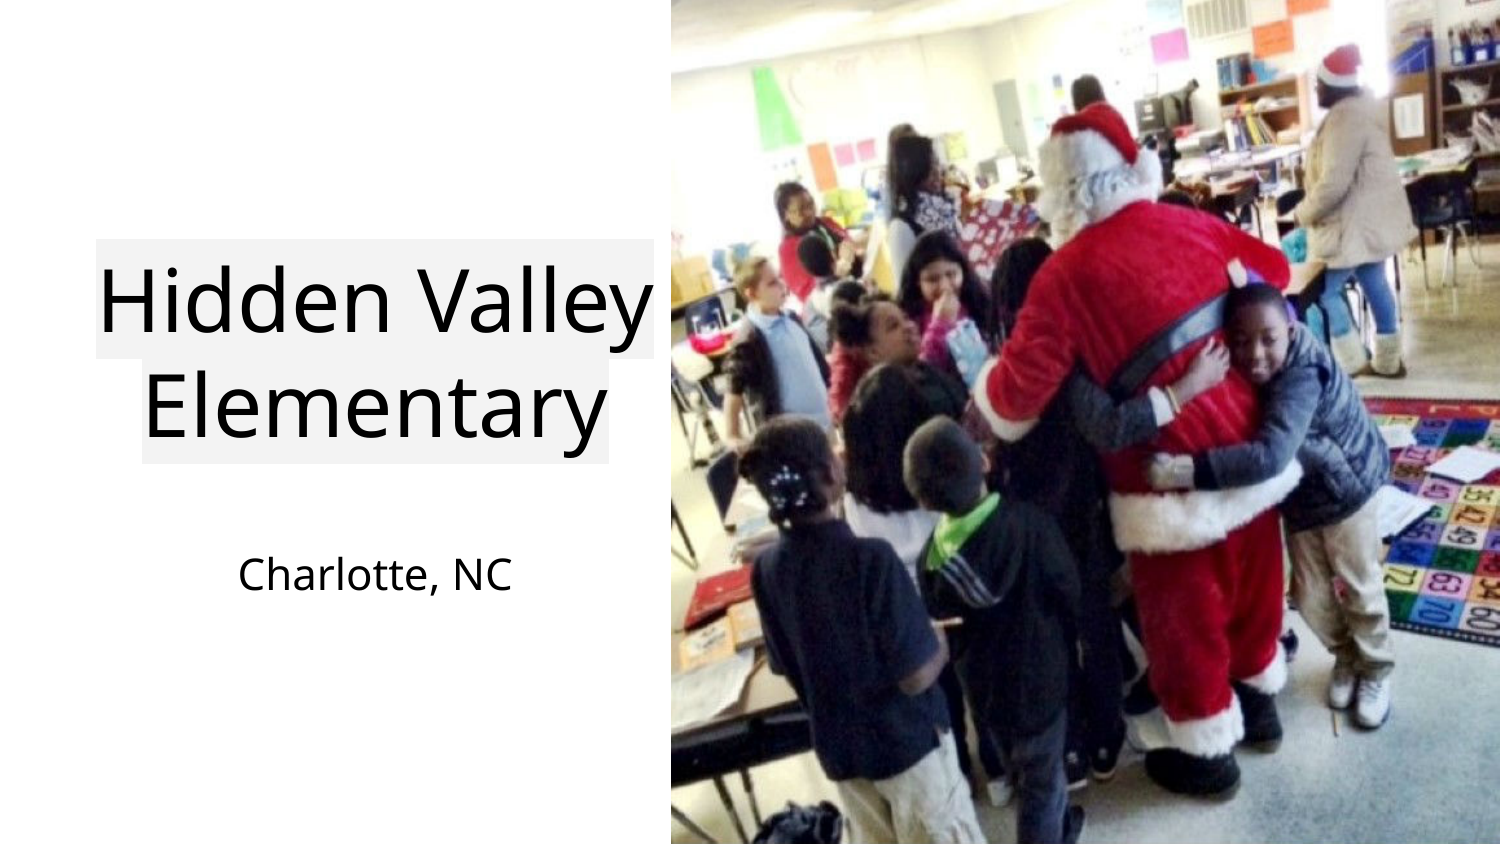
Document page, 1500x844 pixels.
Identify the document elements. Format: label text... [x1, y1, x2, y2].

picture [670, 0, 1500, 844]
title Hidden Valley Elementary [43, 177, 665, 471]
subtitle Charlotte, NC [43, 479, 665, 700]
